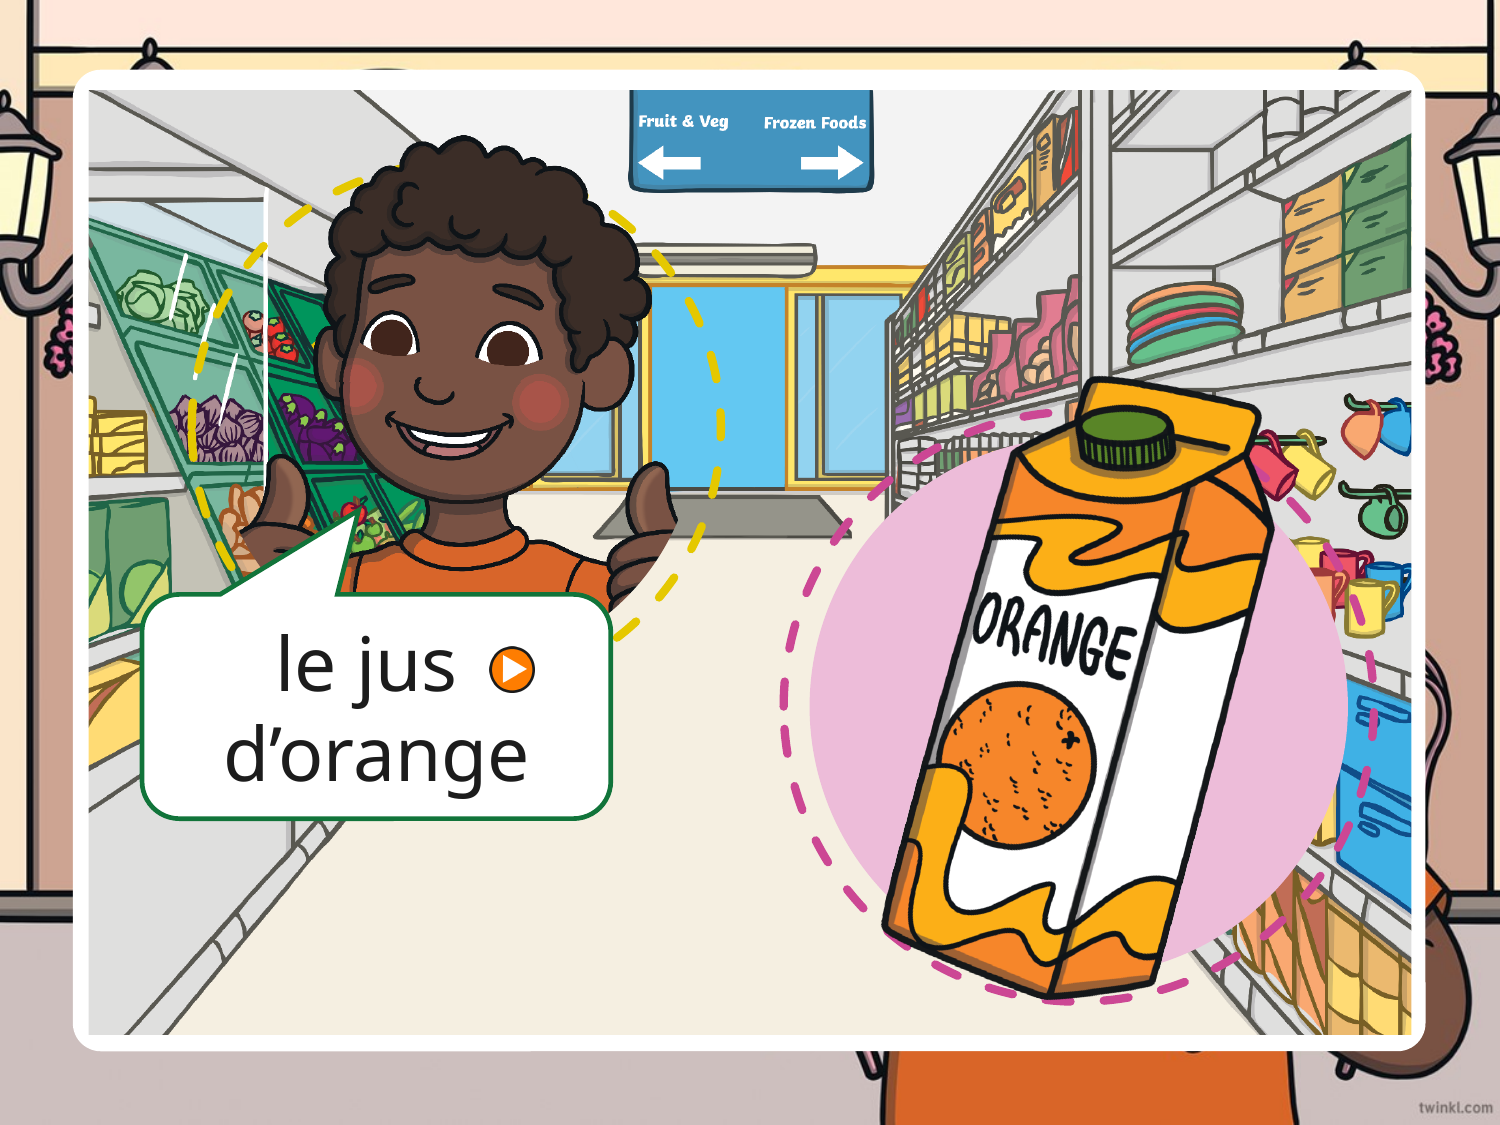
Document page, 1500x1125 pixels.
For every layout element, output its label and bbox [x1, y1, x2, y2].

text_box [214, 114, 697, 668]
picture [0, 0, 1500, 1125]
